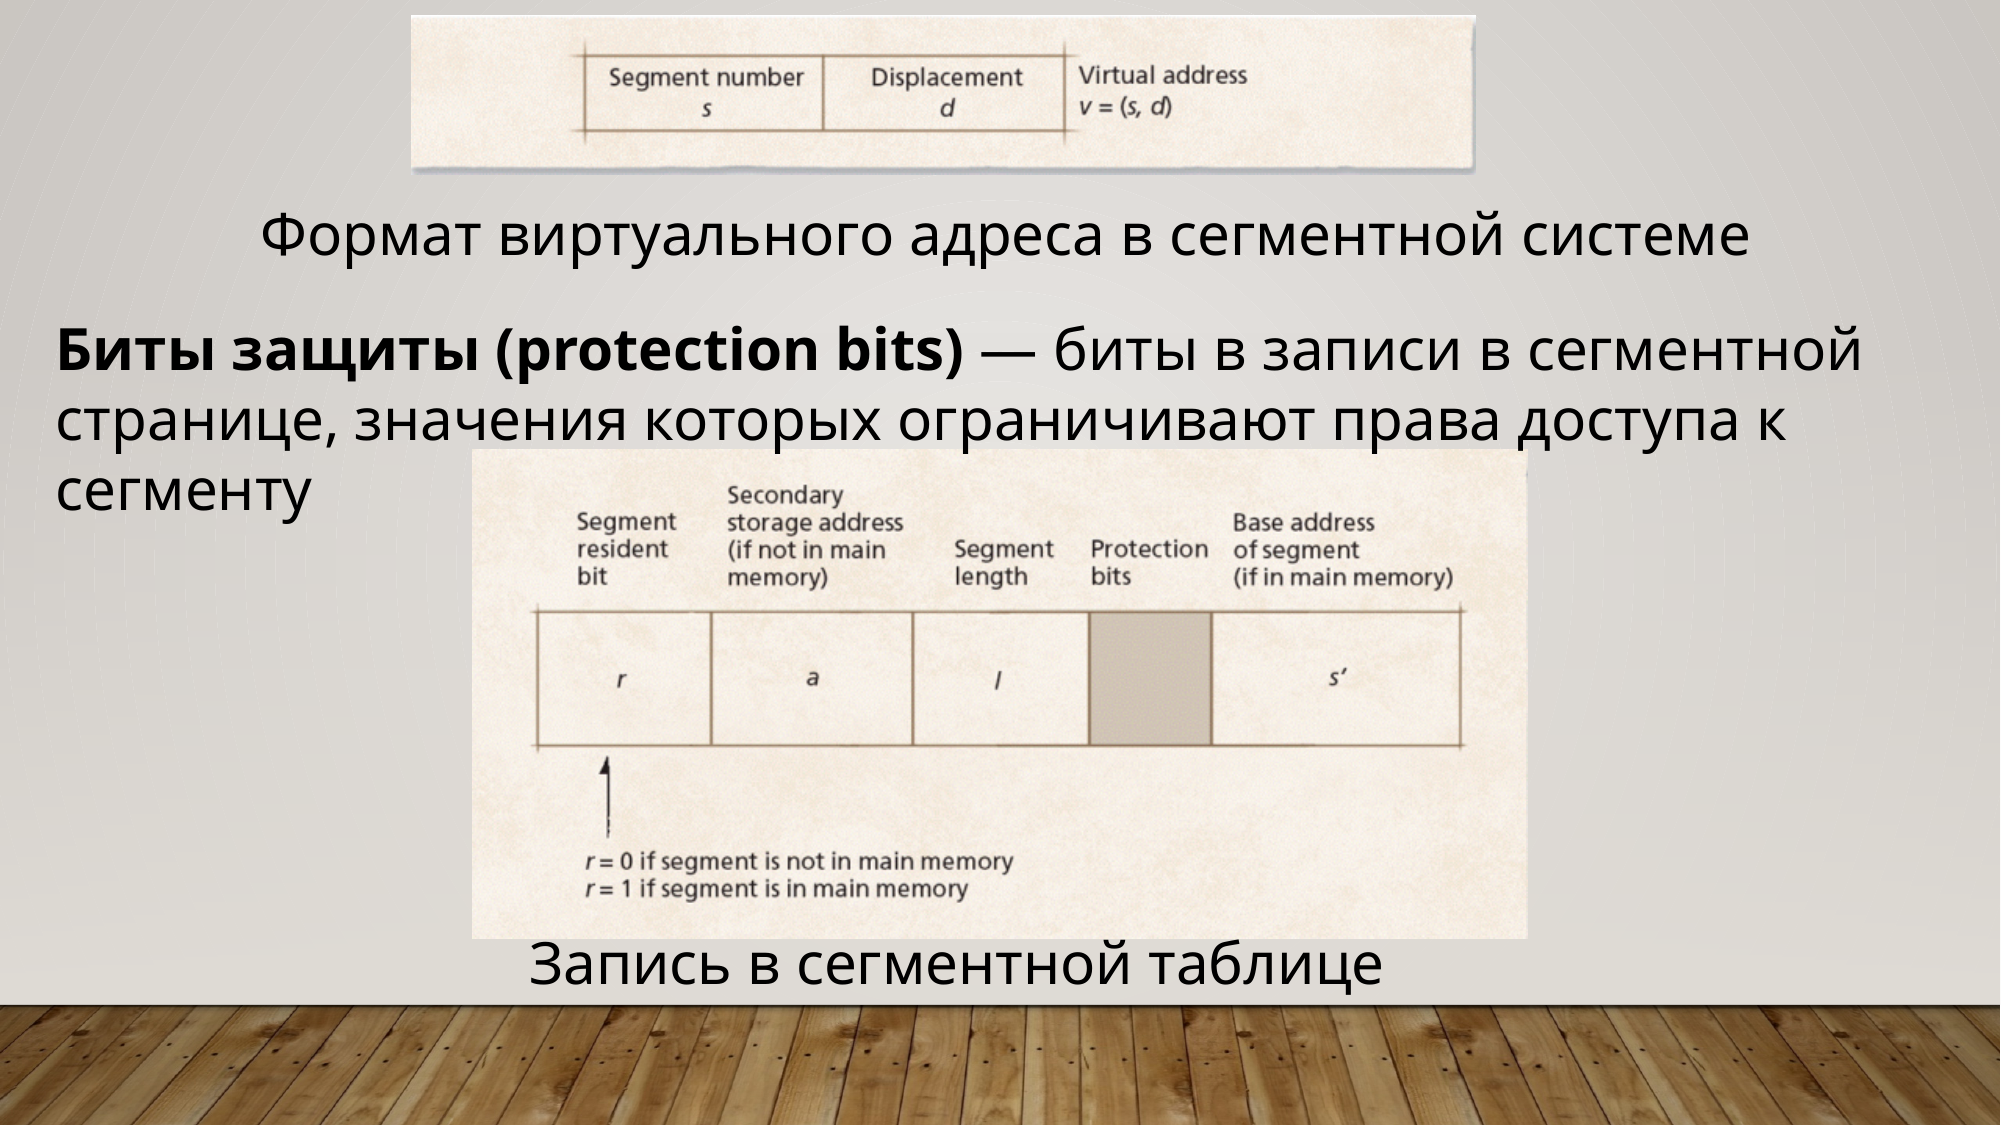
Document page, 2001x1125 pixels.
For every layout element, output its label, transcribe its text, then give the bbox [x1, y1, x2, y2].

picture [472, 449, 1528, 939]
text_box Формат виртуального адреса в сегментной системе [245, 189, 1782, 275]
text_box Запись в сегментной таблице [514, 939, 1415, 1004]
picture [410, 15, 1476, 176]
picture [0, 1005, 2000, 1125]
text_box Биты защиты (protection bits) — биты в записи в сегментной странице, значения которых ограничивают права доступа к сегменту [41, 304, 1960, 530]
